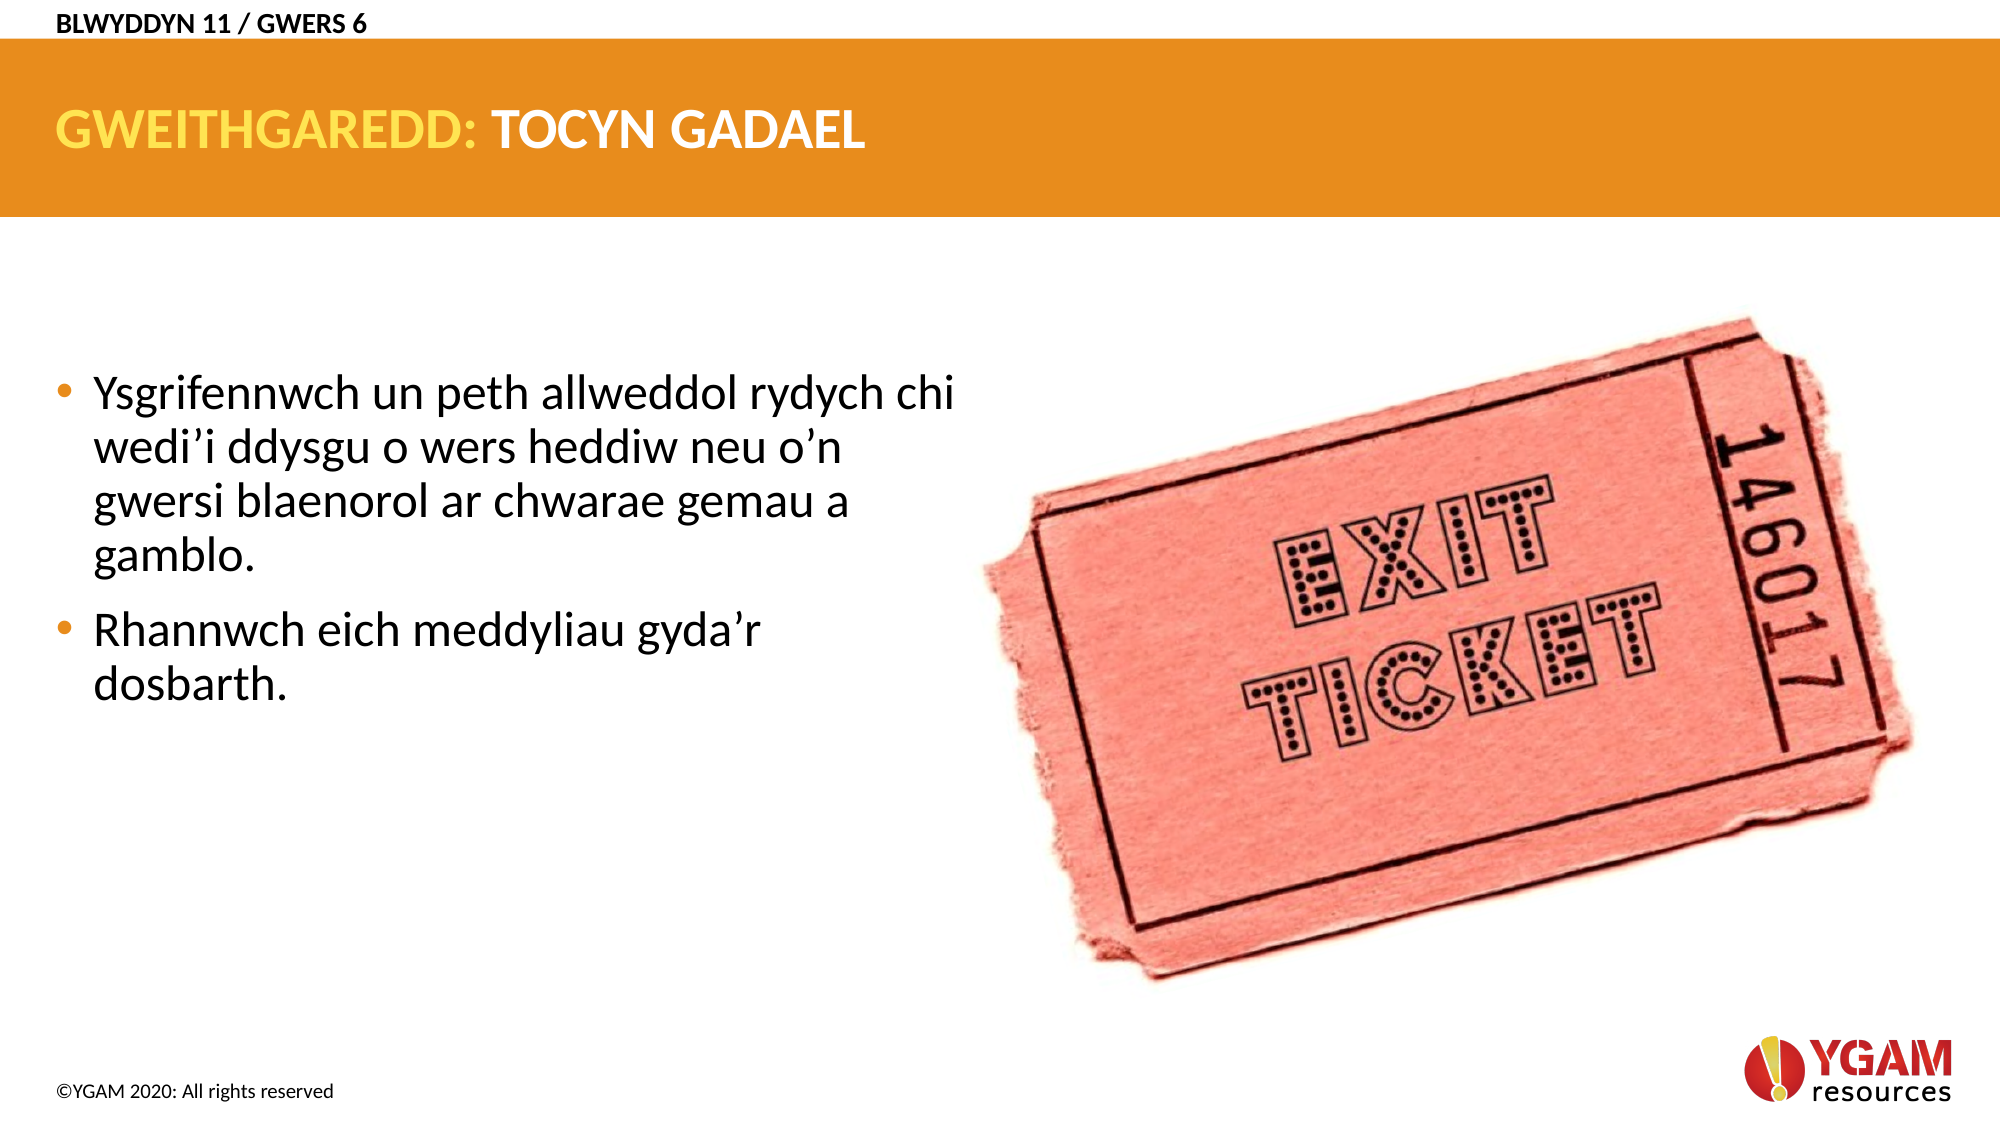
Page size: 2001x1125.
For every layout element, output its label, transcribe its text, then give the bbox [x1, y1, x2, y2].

list BLWYDDYN 11 / GWERS 6 [40, 0, 920, 57]
picture [976, 288, 1942, 1013]
title GWEITHGAREDD: TOCYN GADAEL [40, 40, 1956, 219]
list Ysgrifennwch un peth allweddol rydych chi wedi’i ddysgu o wers heddiw neu o’n gwersi blaenorol ar chwarae gemau a gamblo. Rhannwch eich meddyliau gyda’r dosbarth. [40, 358, 976, 1014]
picture [1739, 1033, 1956, 1108]
